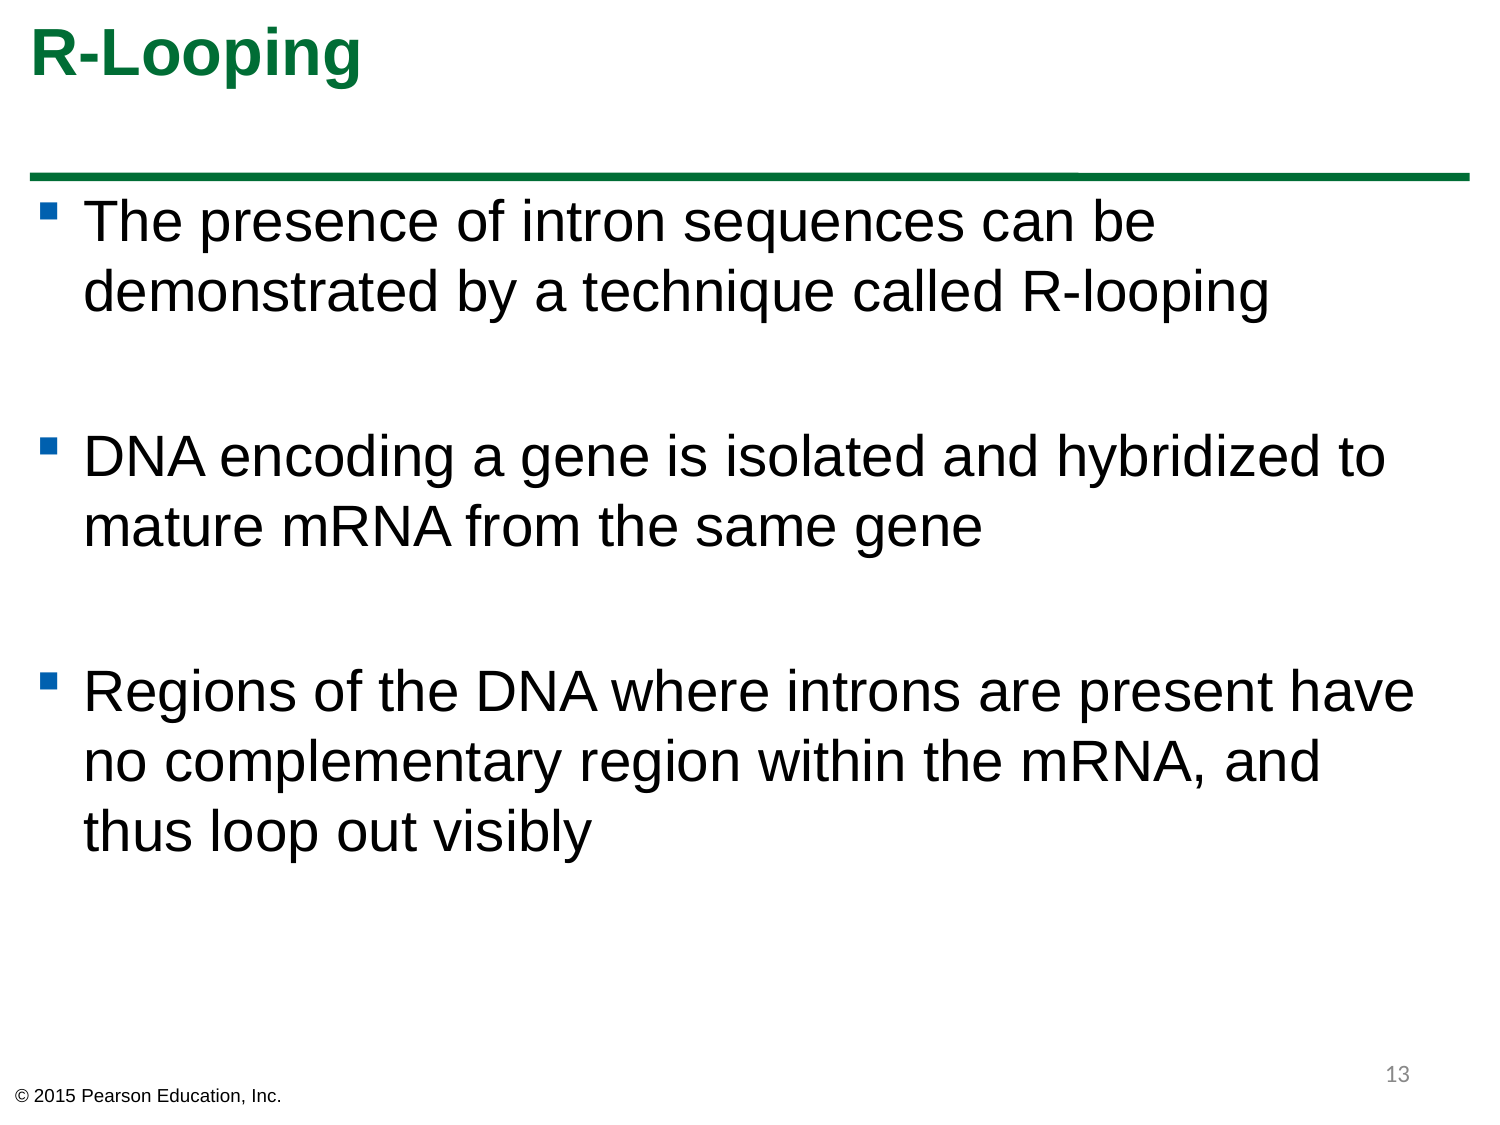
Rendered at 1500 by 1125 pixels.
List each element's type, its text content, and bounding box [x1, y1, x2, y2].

footer © 2015 Pearson Education, Inc. [0, 1065, 507, 1125]
list The presence of intron sequences can be demonstrated by a technique called R-looping DNA encoding a gene is isolated and hybridized to mature mRNA from the same gene Regions of the DNA where introns are present have no complementary region within the mRNA, and thus loop out visibly [31, 183, 1471, 1047]
text_box 13 [1074, 1042, 1425, 1103]
title R-Looping [29, 17, 1470, 153]
